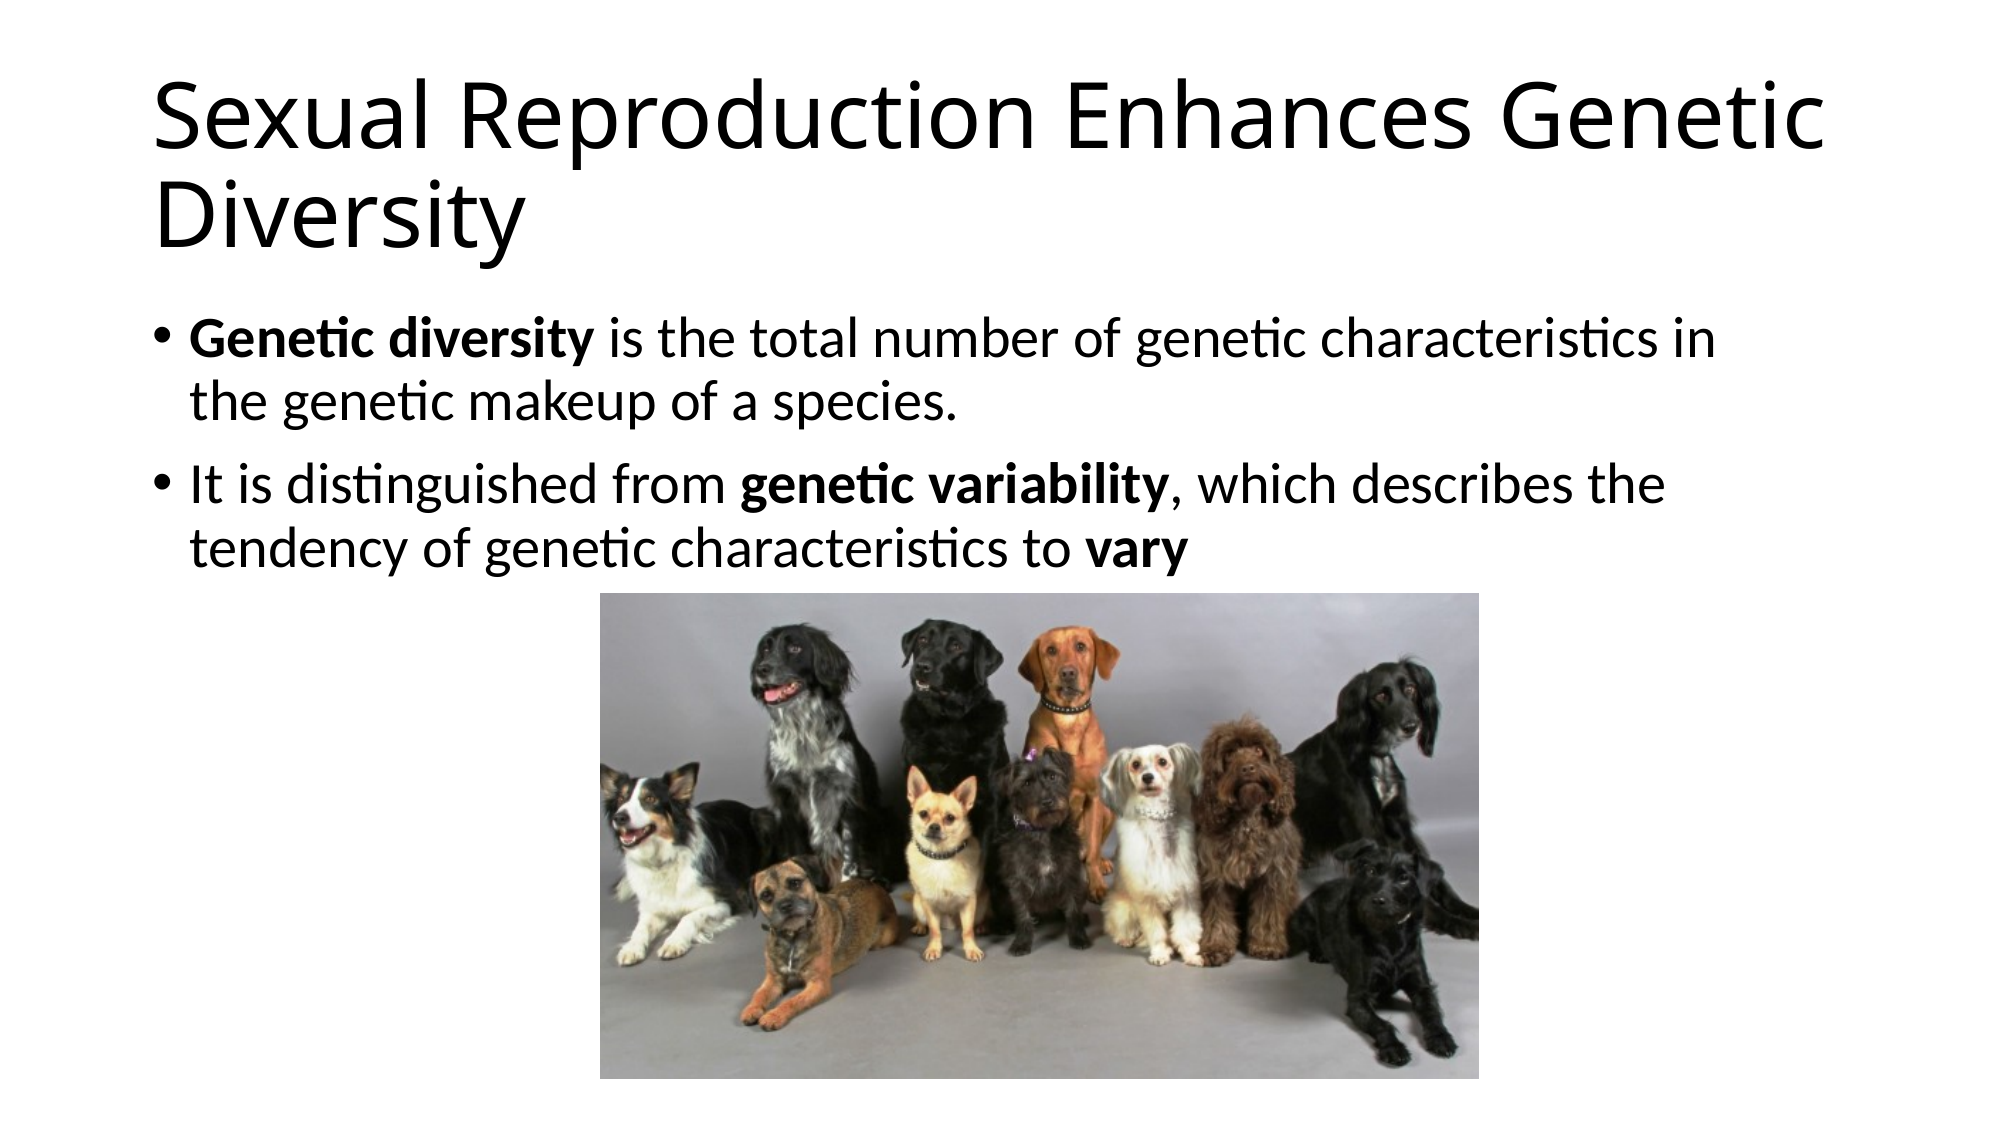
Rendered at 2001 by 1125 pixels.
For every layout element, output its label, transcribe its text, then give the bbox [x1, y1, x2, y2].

list Genetic diversity is the total number of genetic characteristics in the genetic makeup of a species. It is distinguished from genetic variability, which describes the tendency of genetic characteristics to vary [137, 299, 1863, 1014]
title Sexual Reproduction Enhances Genetic Diversity [137, 59, 1863, 278]
picture [599, 593, 1479, 1079]
